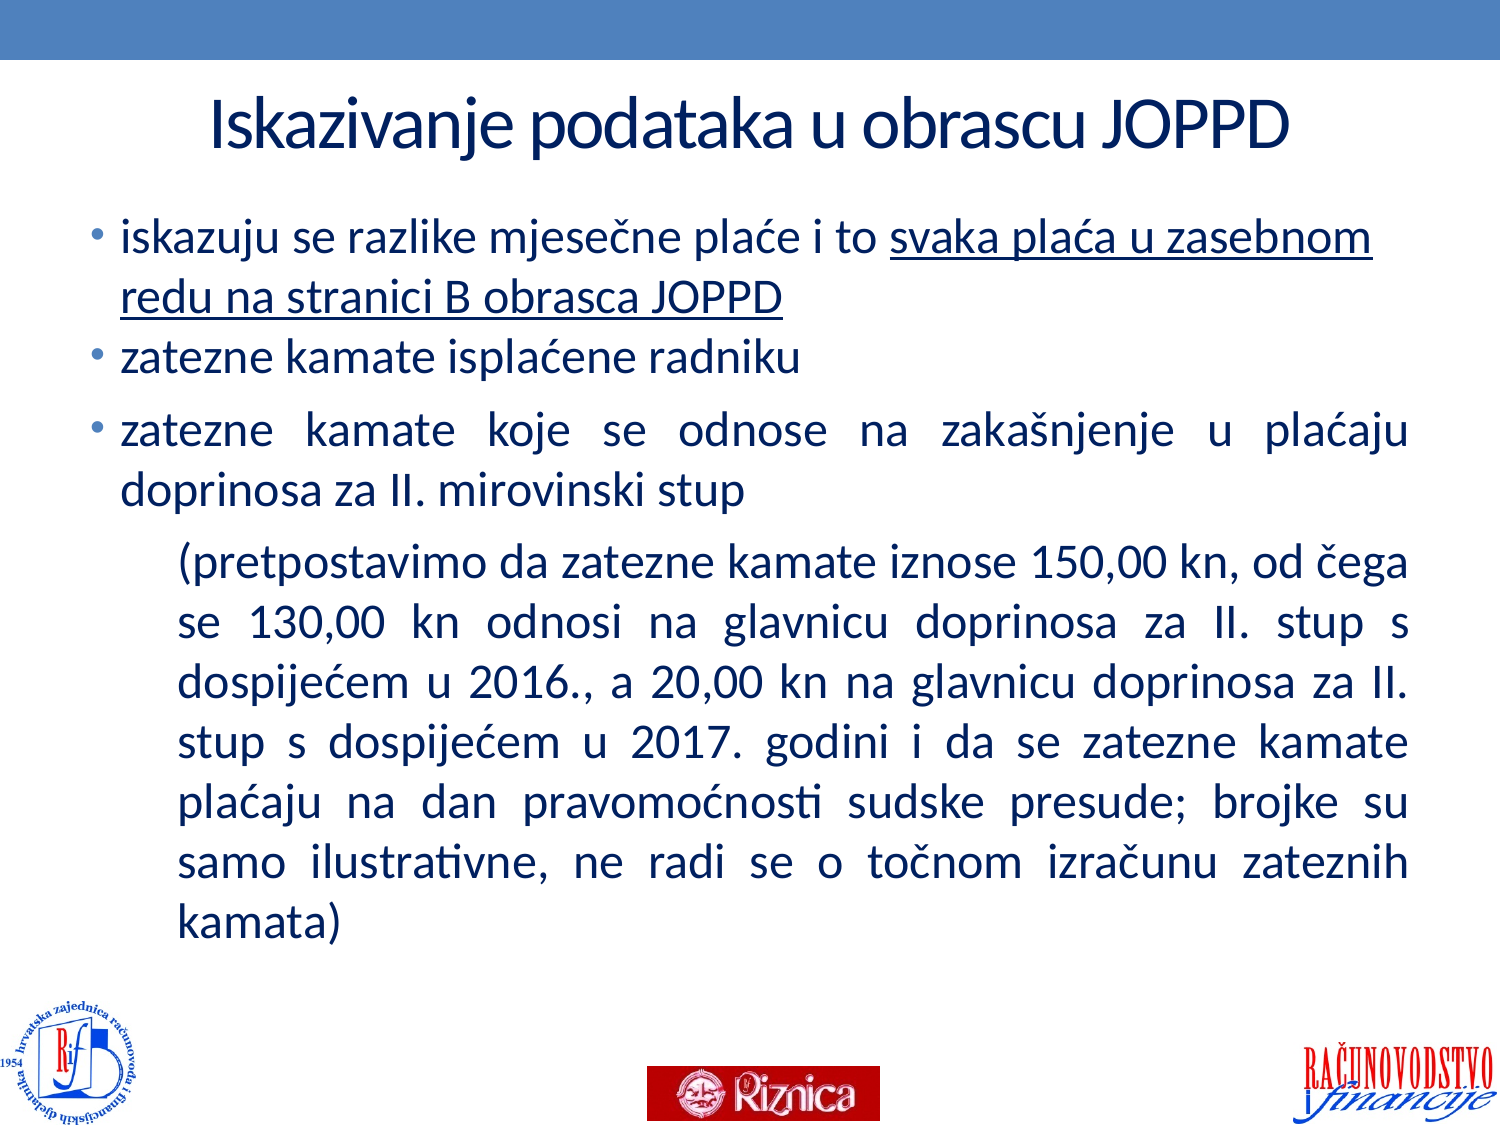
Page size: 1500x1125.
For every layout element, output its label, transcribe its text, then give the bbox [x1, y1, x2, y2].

picture [647, 1083, 880, 1121]
picture [0, 1001, 136, 1125]
list iskazuju se razlike mjesečne plaće i to svaka plaća u zasebnom redu na stranici B obrasca JOPPD zatezne kamate isplaćene radniku zatezne kamate koje se odnose na zakašnjenje u plaćaju doprinosa za II. mirovinski stup (pretpostavimo da zatezne kamate iznose 150,00 kn, od čega se 130,00 kn odnosi na glavnicu doprinosa za II. stup s dospijećem u 2016., a 20,00 kn na glavnicu doprinosa za II. stup s dospijećem u 2017. godini i da se zatezne kamate plaćaju na dan pravomoćnosti sudske presude; brojke su samo ilustrativne, ne radi se o točnom izračunu zateznih kamata) [75, 196, 1425, 1083]
picture [1293, 1042, 1497, 1124]
title Iskazivanje podataka u obrascu JOPPD [75, 87, 1425, 150]
